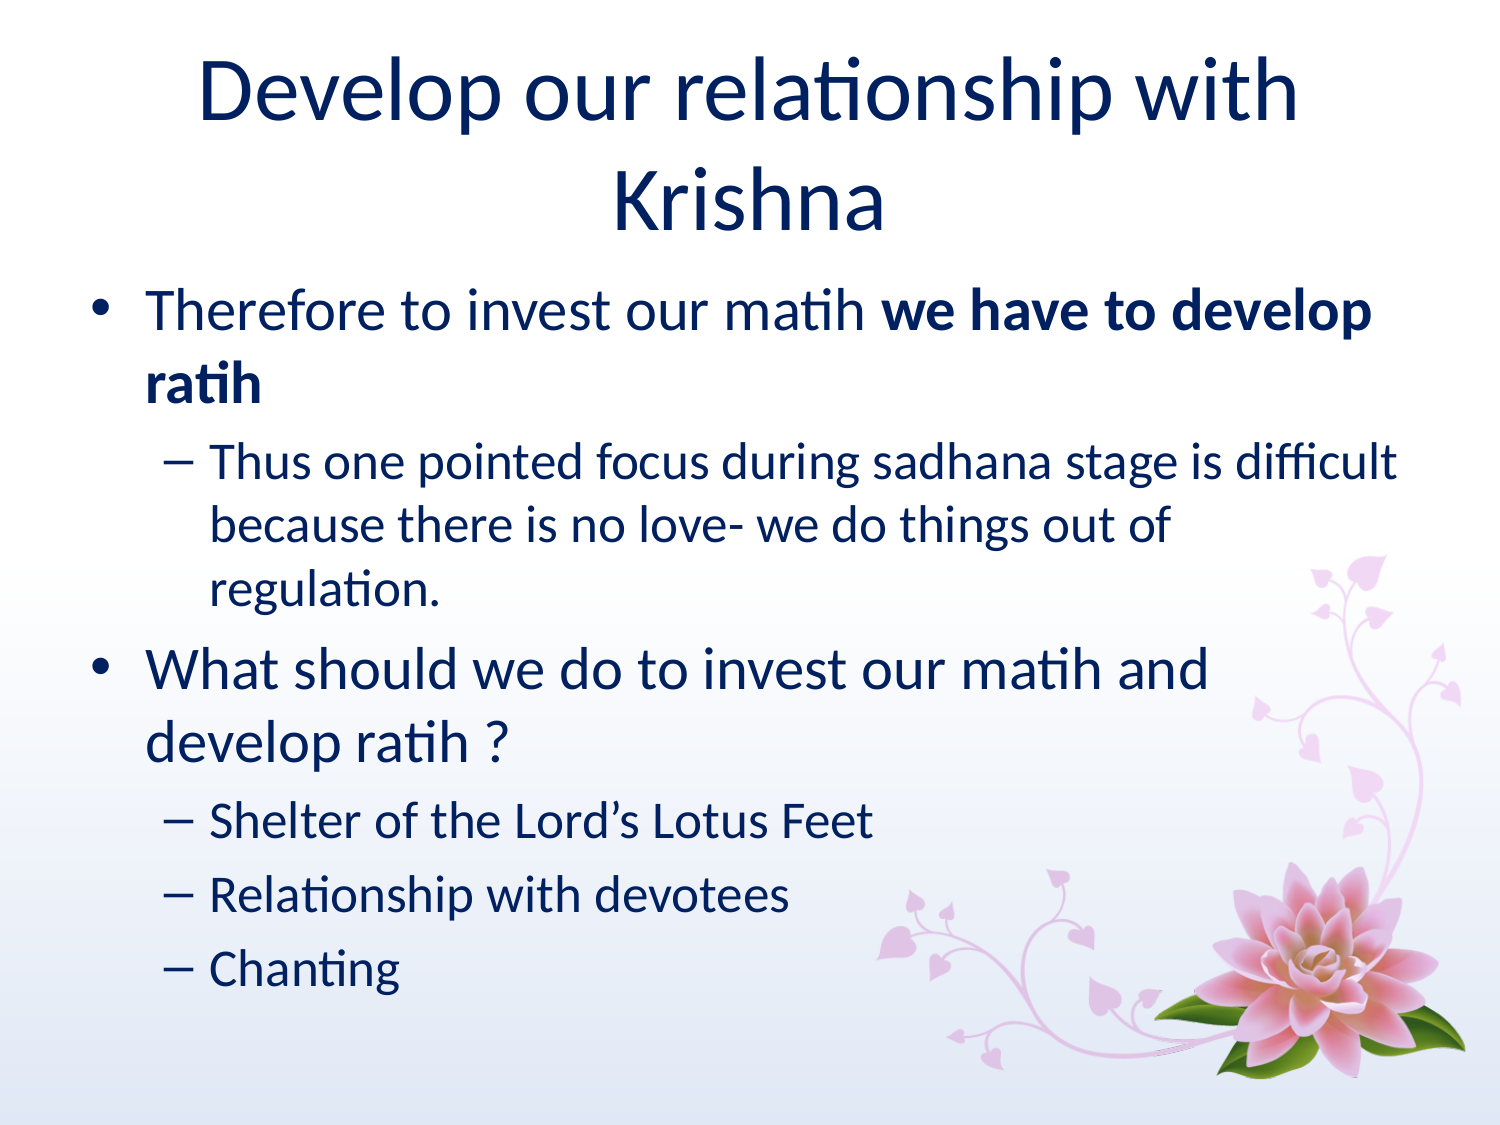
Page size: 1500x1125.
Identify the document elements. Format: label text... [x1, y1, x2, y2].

picture [732, 537, 1477, 1096]
title Develop our relationship with Krishna [74, 44, 1426, 233]
list Therefore to invest our matih we have to develop ratih Thus one pointed focus during sadhana stage is difficult because there is no love- we do things out of regulation. What should we do to invest our matih and develop ratih ? Shelter of the Lord’s Lotus Feet Relationship with devotees Chanting [74, 262, 1426, 1006]
